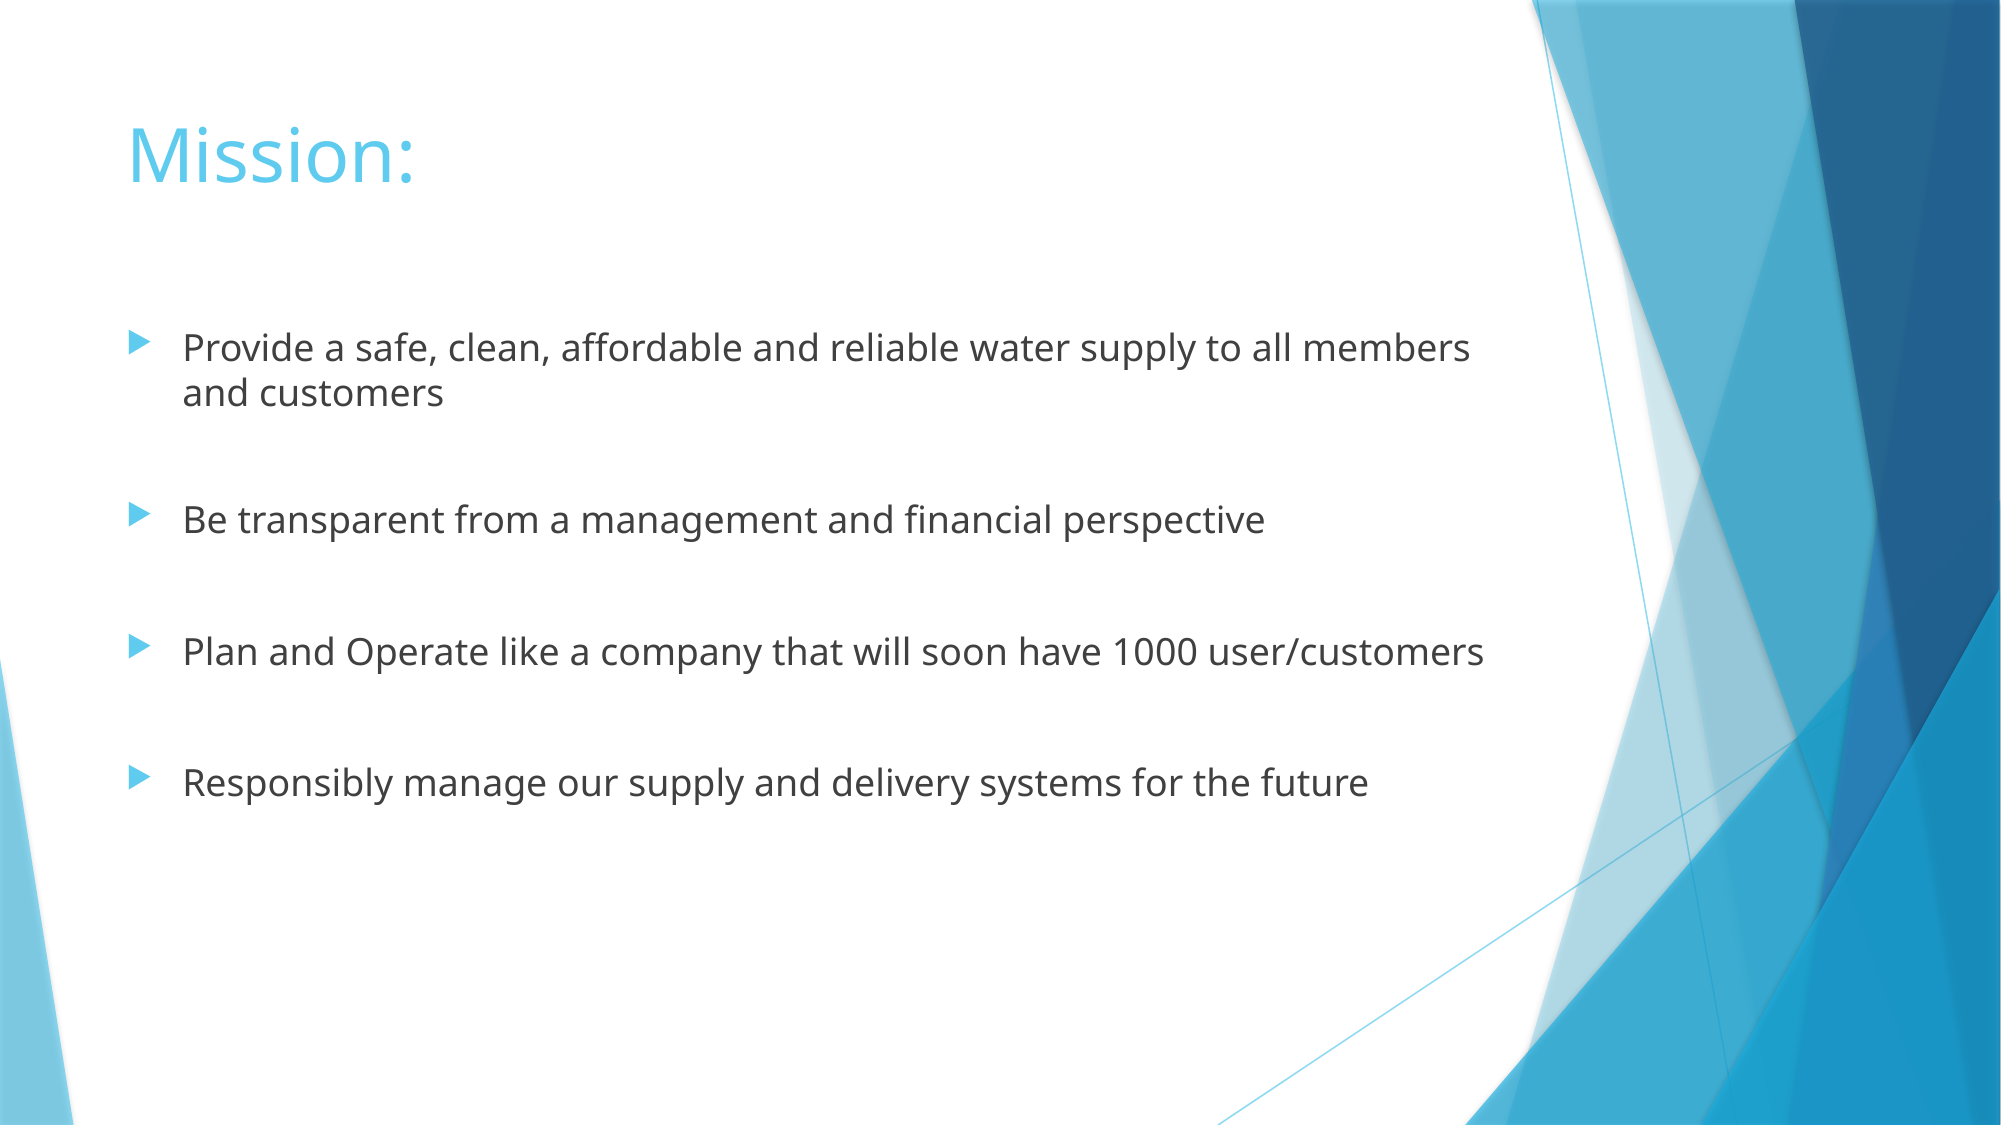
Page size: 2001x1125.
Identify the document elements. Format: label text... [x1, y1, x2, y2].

list Provide a safe, clean, affordable and reliable water supply to all members and customers Be transparent from a management and financial perspective Plan and Operate like a company that will soon have 1000 user/customers Responsibly manage our supply and delivery systems for the future [111, 316, 1522, 1064]
title Mission: [111, 99, 1522, 316]
